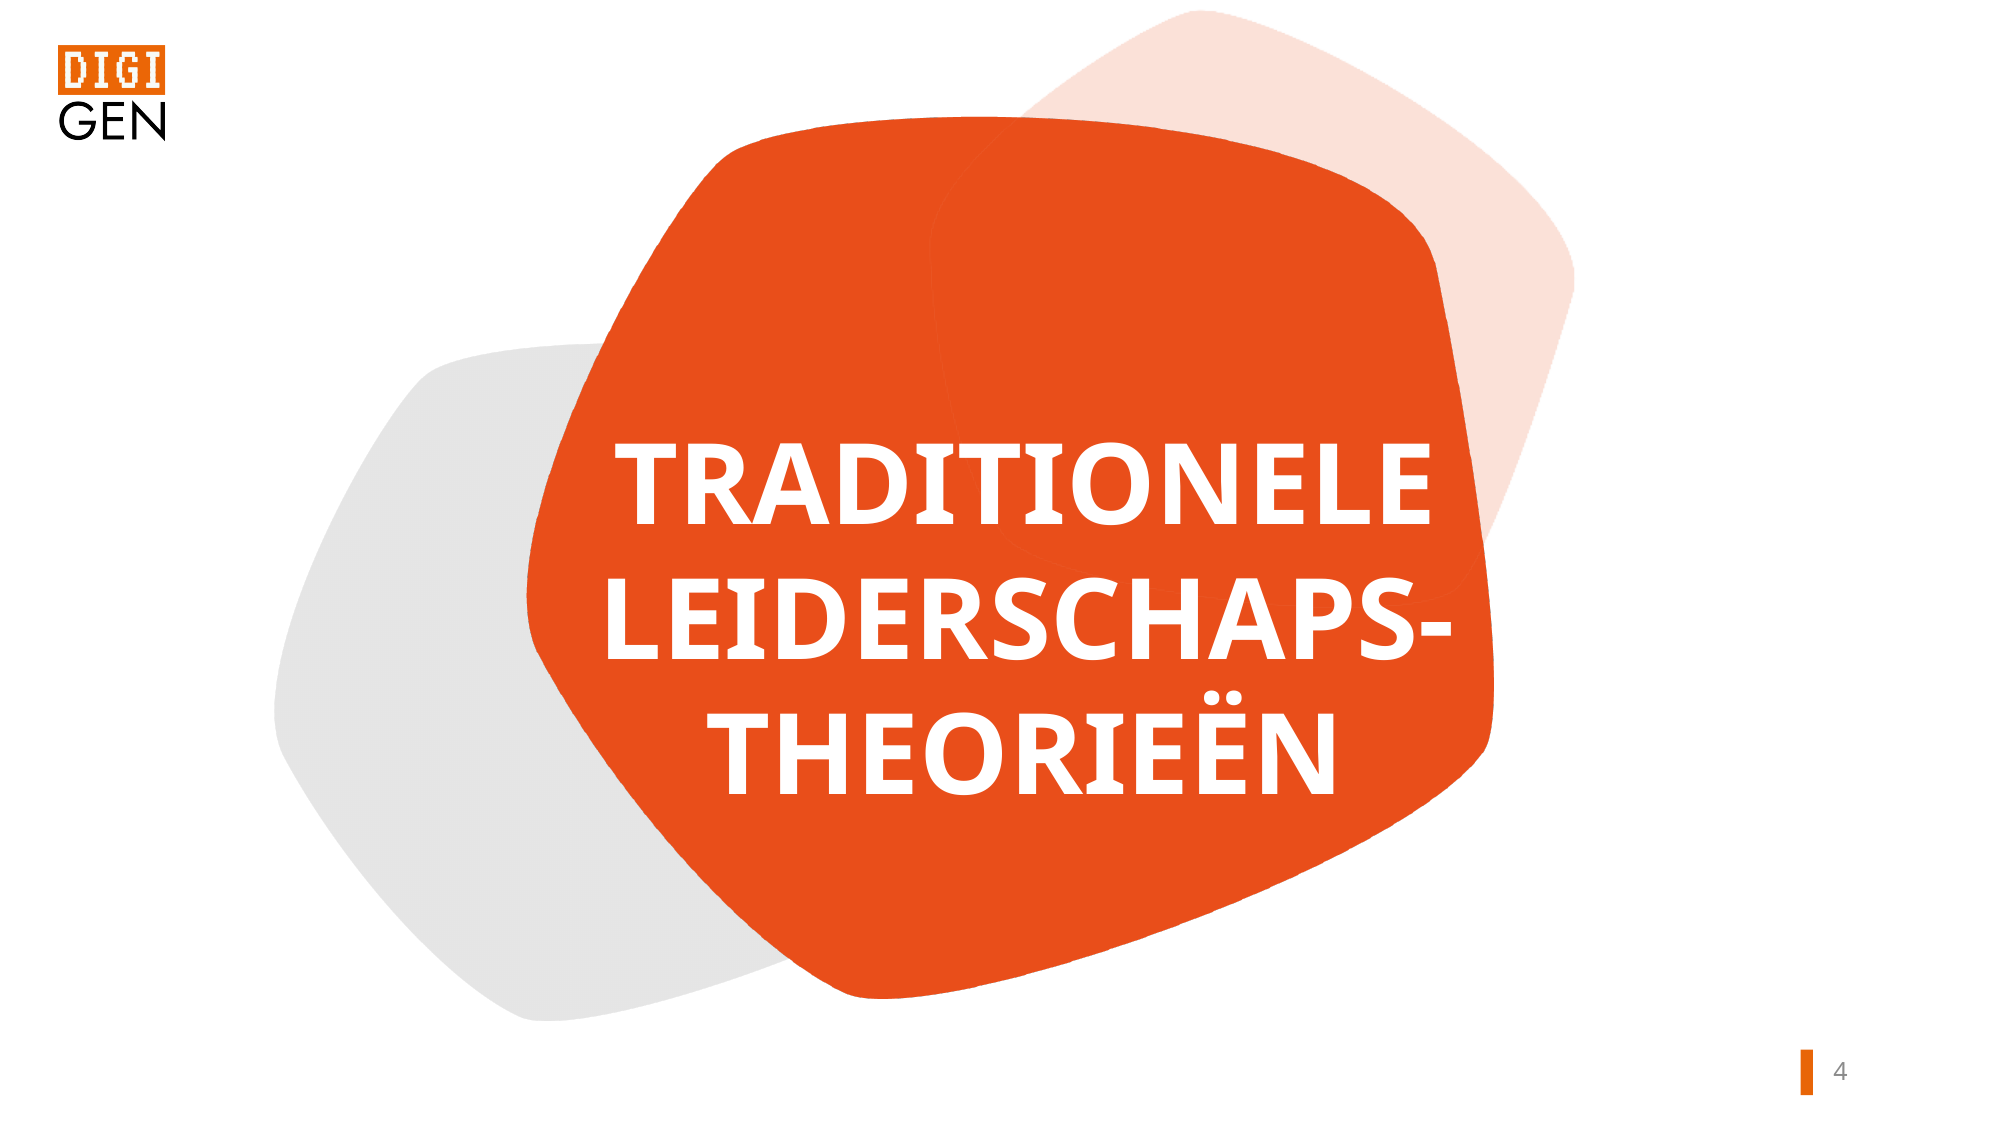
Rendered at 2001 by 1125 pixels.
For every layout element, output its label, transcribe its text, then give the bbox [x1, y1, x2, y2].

picture [58, 45, 166, 94]
text_box TRADITIONELE LEIDERSCHAPS-THEORIEËN [524, 404, 1526, 825]
picture [526, 116, 1494, 404]
slide_number 3 [1764, 1042, 1863, 1103]
picture [526, 825, 1494, 999]
